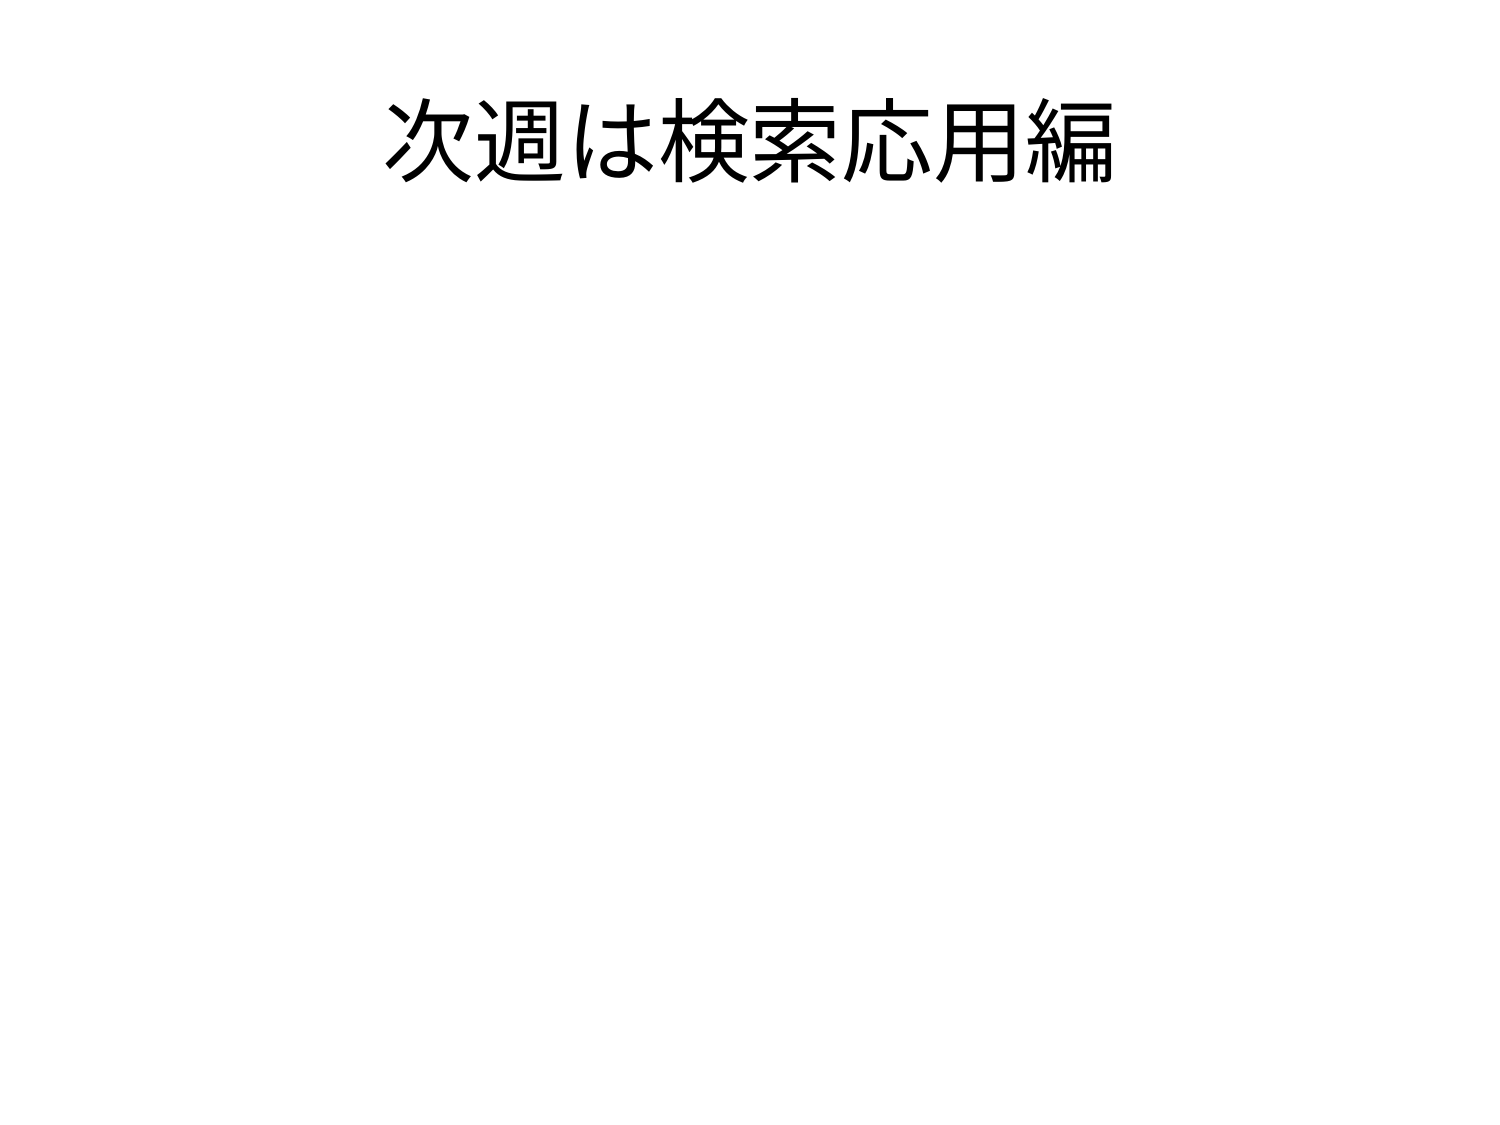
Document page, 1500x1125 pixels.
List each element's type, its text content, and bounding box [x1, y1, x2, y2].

title 次週は検索応用編 [75, 45, 1425, 233]
